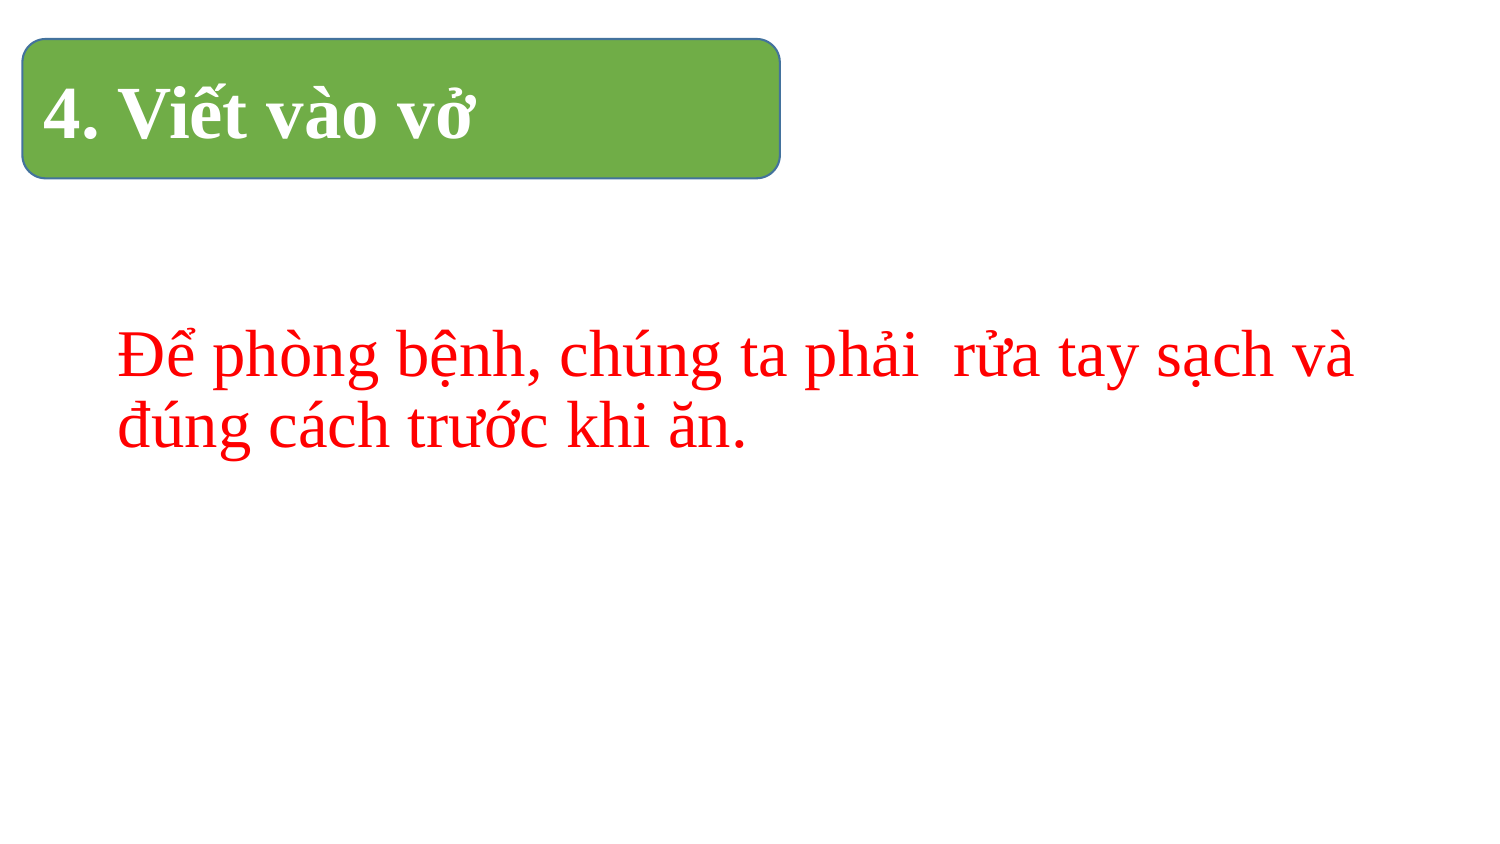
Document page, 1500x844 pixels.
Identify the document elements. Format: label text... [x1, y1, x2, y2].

list Để phòng bệnh, chúng ta phải rửa tay sạch và đúng cách trước khi ăn. [102, 310, 1474, 635]
text_box 4. Viết vào vở [21, 37, 781, 180]
